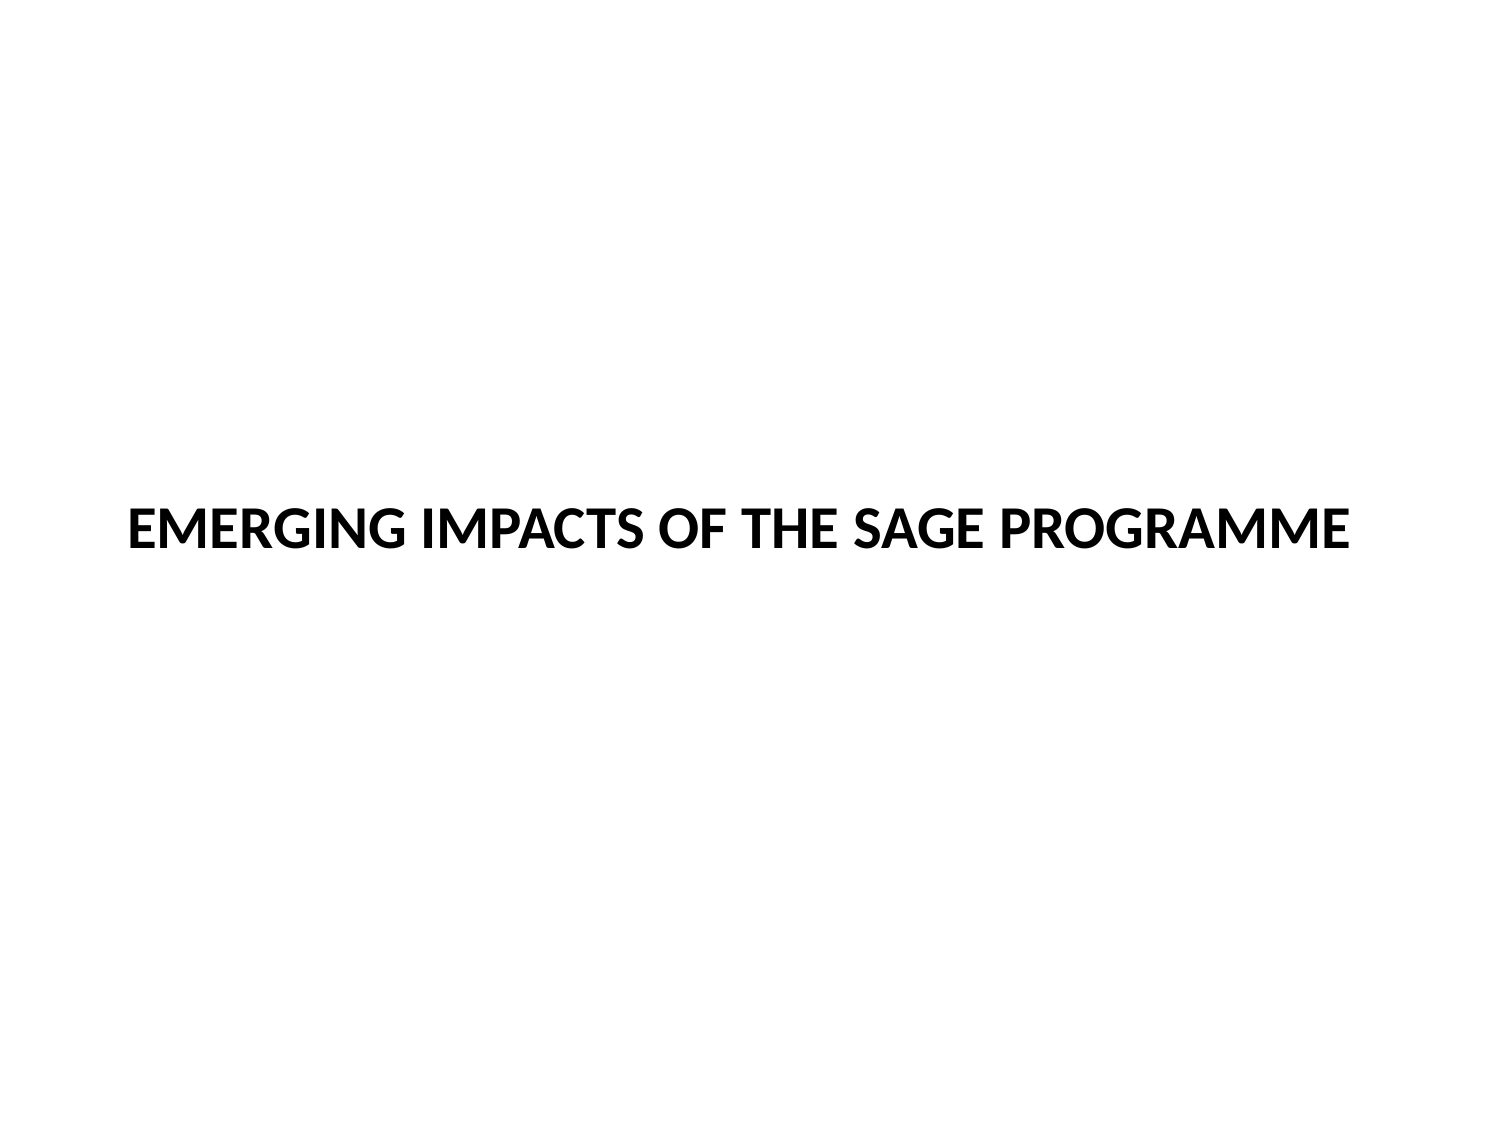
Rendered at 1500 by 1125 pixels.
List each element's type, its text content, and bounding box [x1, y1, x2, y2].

title Emerging impacts of the SAGE programme [112, 479, 1388, 704]
